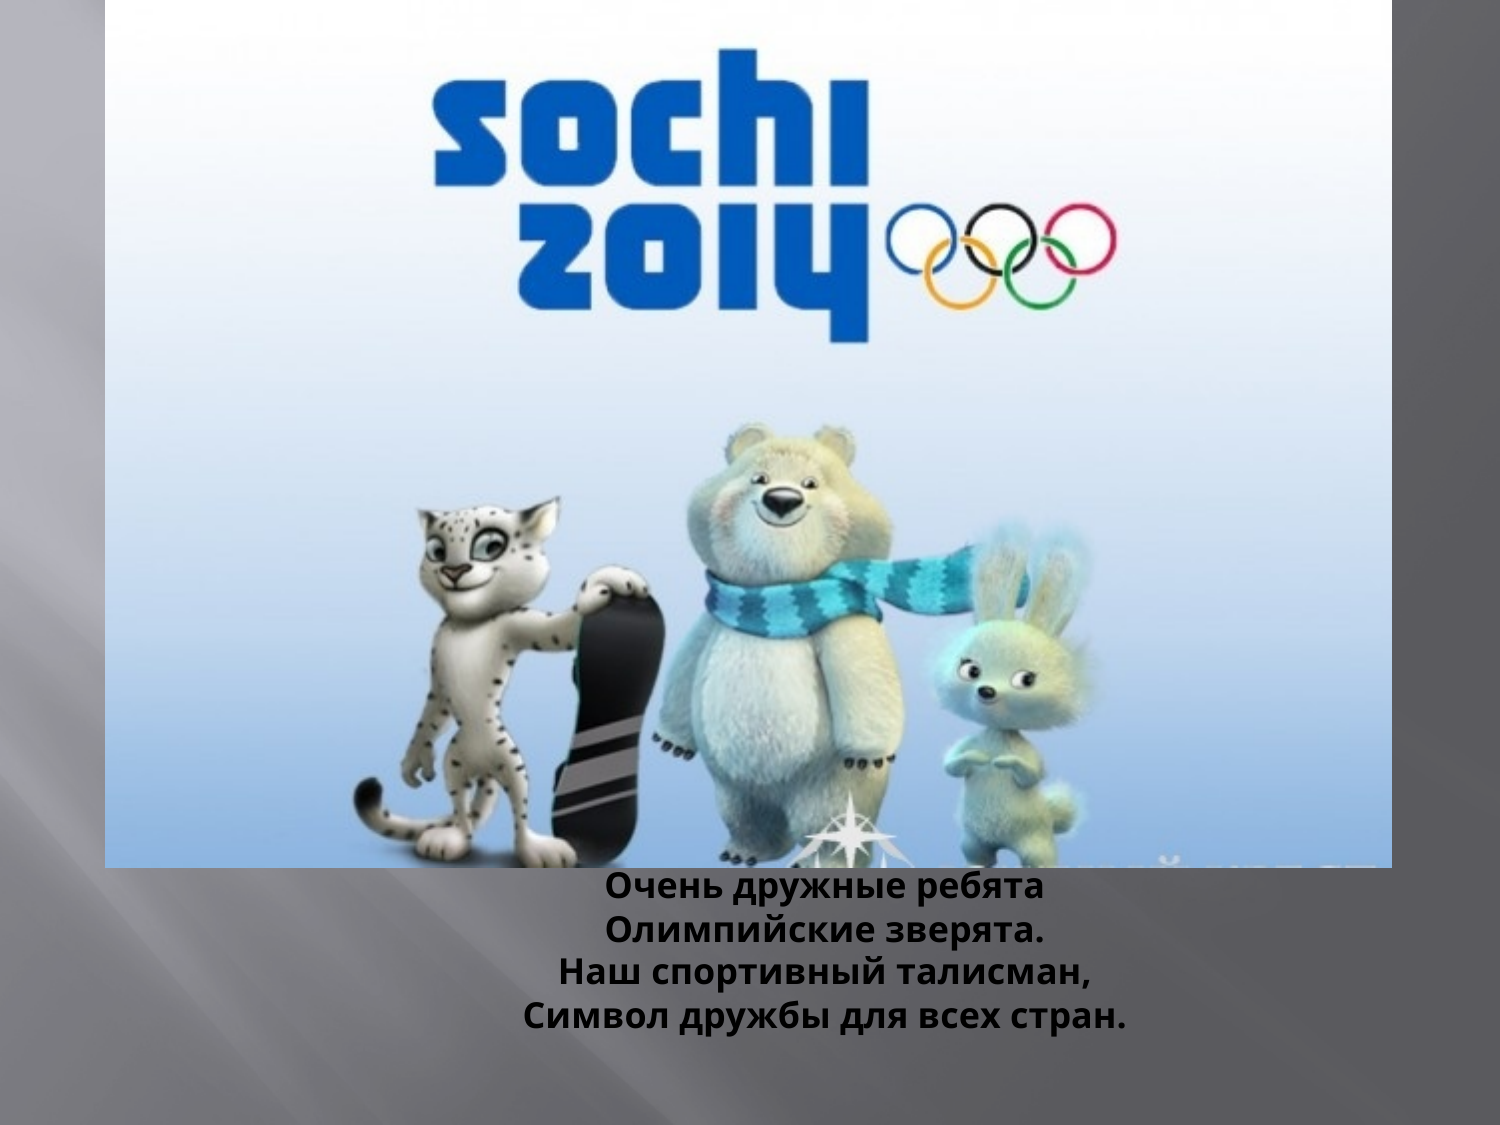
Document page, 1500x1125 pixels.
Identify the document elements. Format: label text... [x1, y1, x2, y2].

picture [105, 0, 1392, 868]
title Очень дружные ребята Олимпийские зверята. Наш спортивный талисман, Символ дружбы для всех стран. [150, 855, 1500, 1043]
